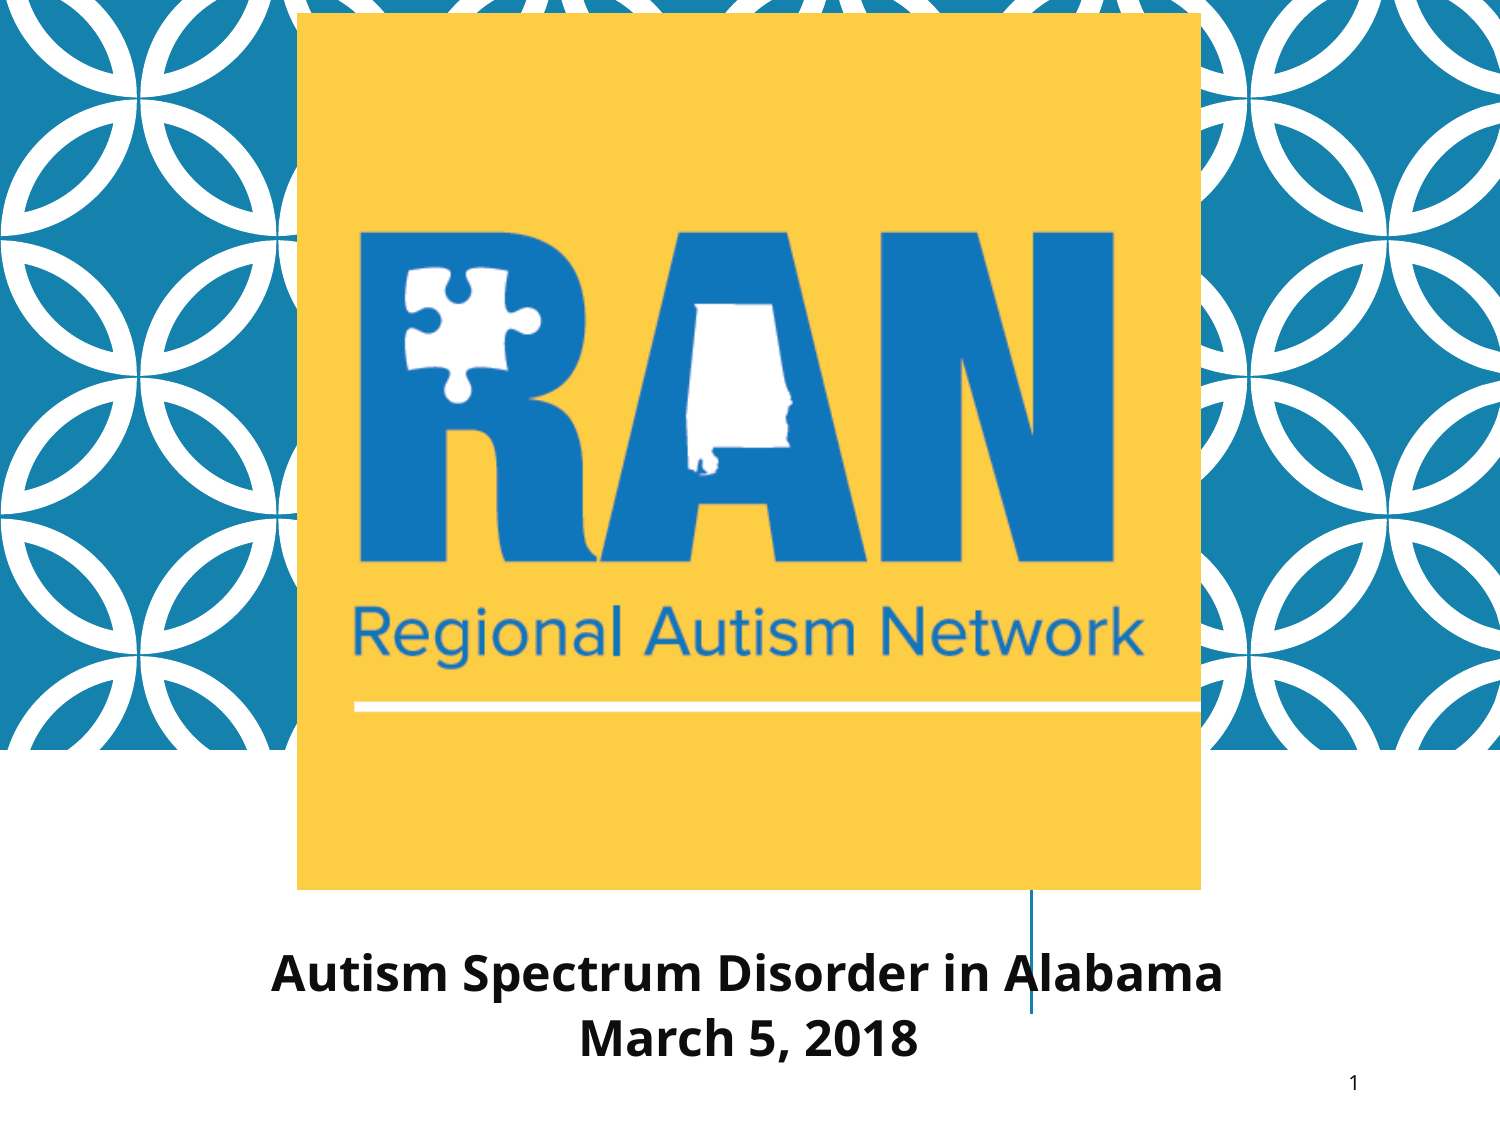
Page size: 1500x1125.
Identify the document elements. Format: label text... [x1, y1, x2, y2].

slide_number 1 [1333, 1061, 1454, 1107]
picture [296, 13, 1201, 890]
subtitle Autism Spectrum Disorder in Alabama March 5, 2018 [186, 959, 1312, 1048]
